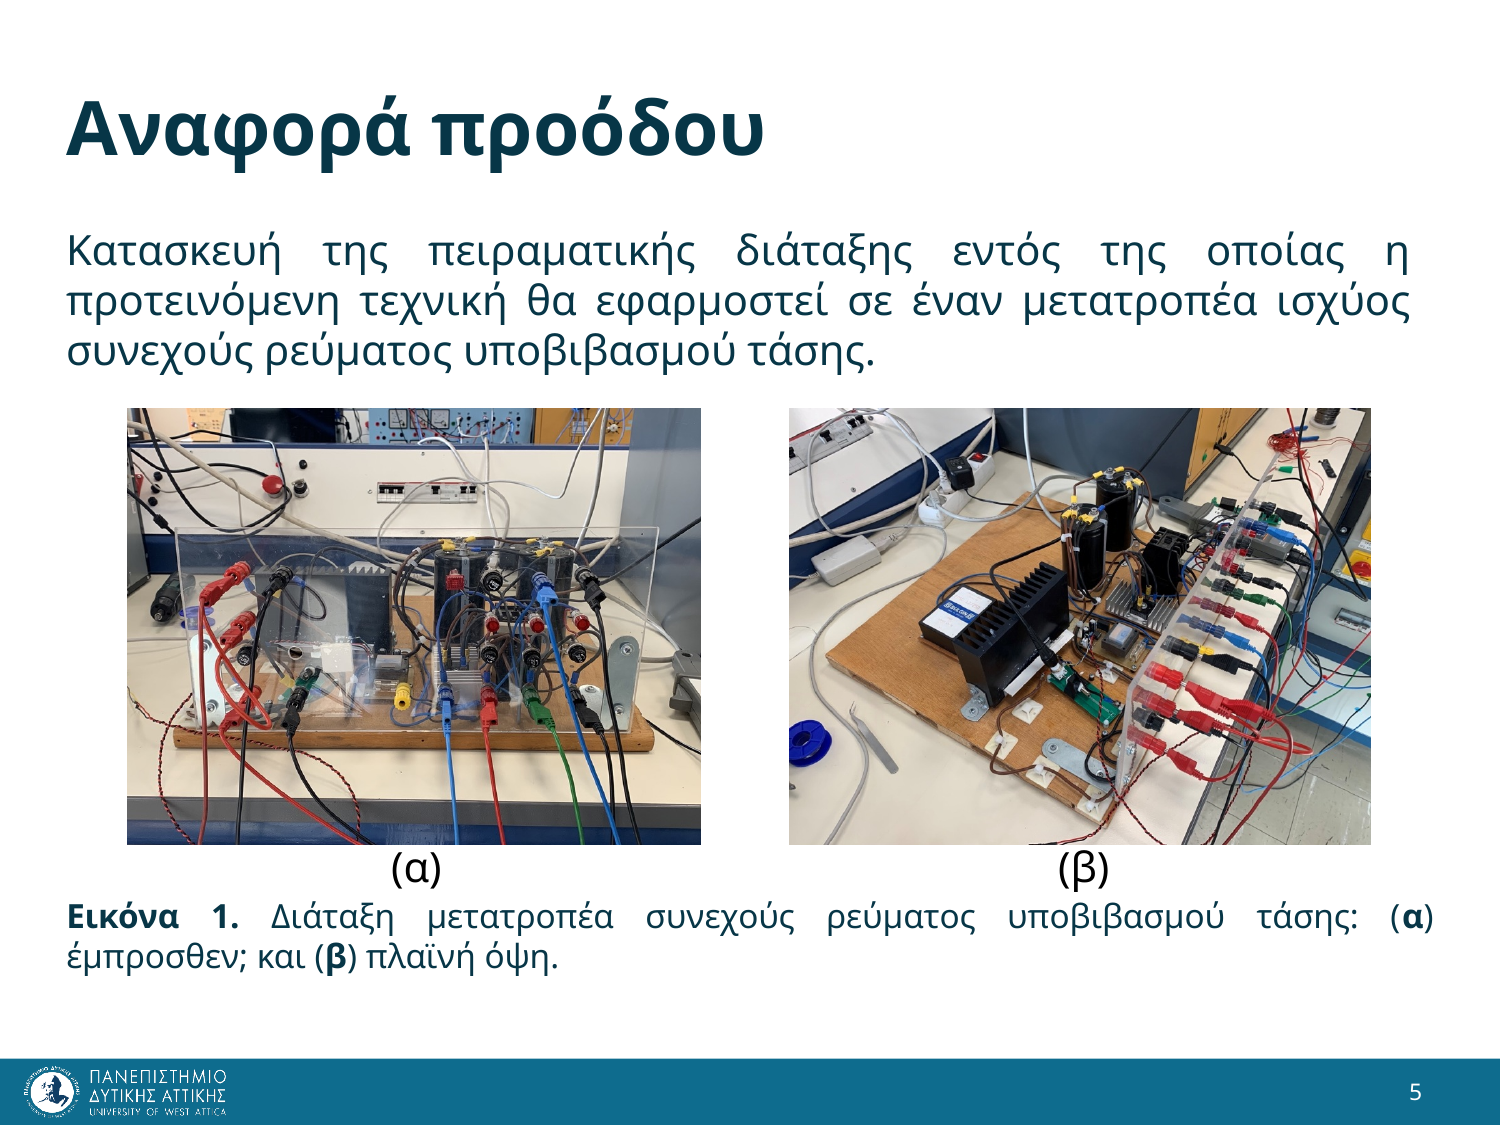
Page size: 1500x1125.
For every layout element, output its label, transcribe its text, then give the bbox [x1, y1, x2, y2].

picture [126, 408, 702, 845]
title Αναφορά προόδου [66, 66, 1500, 185]
text_box (α) [129, 852, 703, 894]
text_box Εικόνα 1. Διάταξη μετατροπέα συνεχούς ρεύματος υποβιβασμού τάσης: (α) έμπροσθεν; και (β) πλαϊνή όψη. [66, 895, 1434, 976]
text_box (β) [797, 851, 1371, 894]
picture [24, 1066, 226, 1118]
picture [788, 408, 1371, 845]
list Κατασκευή της πειραματικής διάταξης εντός της οποίας η προτεινόμενη τεχνική θα εφαρμοστεί σε έναν μετατροπέα ισχύος συνεχούς ρεύματος υποβιβασμού τάσης. [66, 224, 1412, 862]
